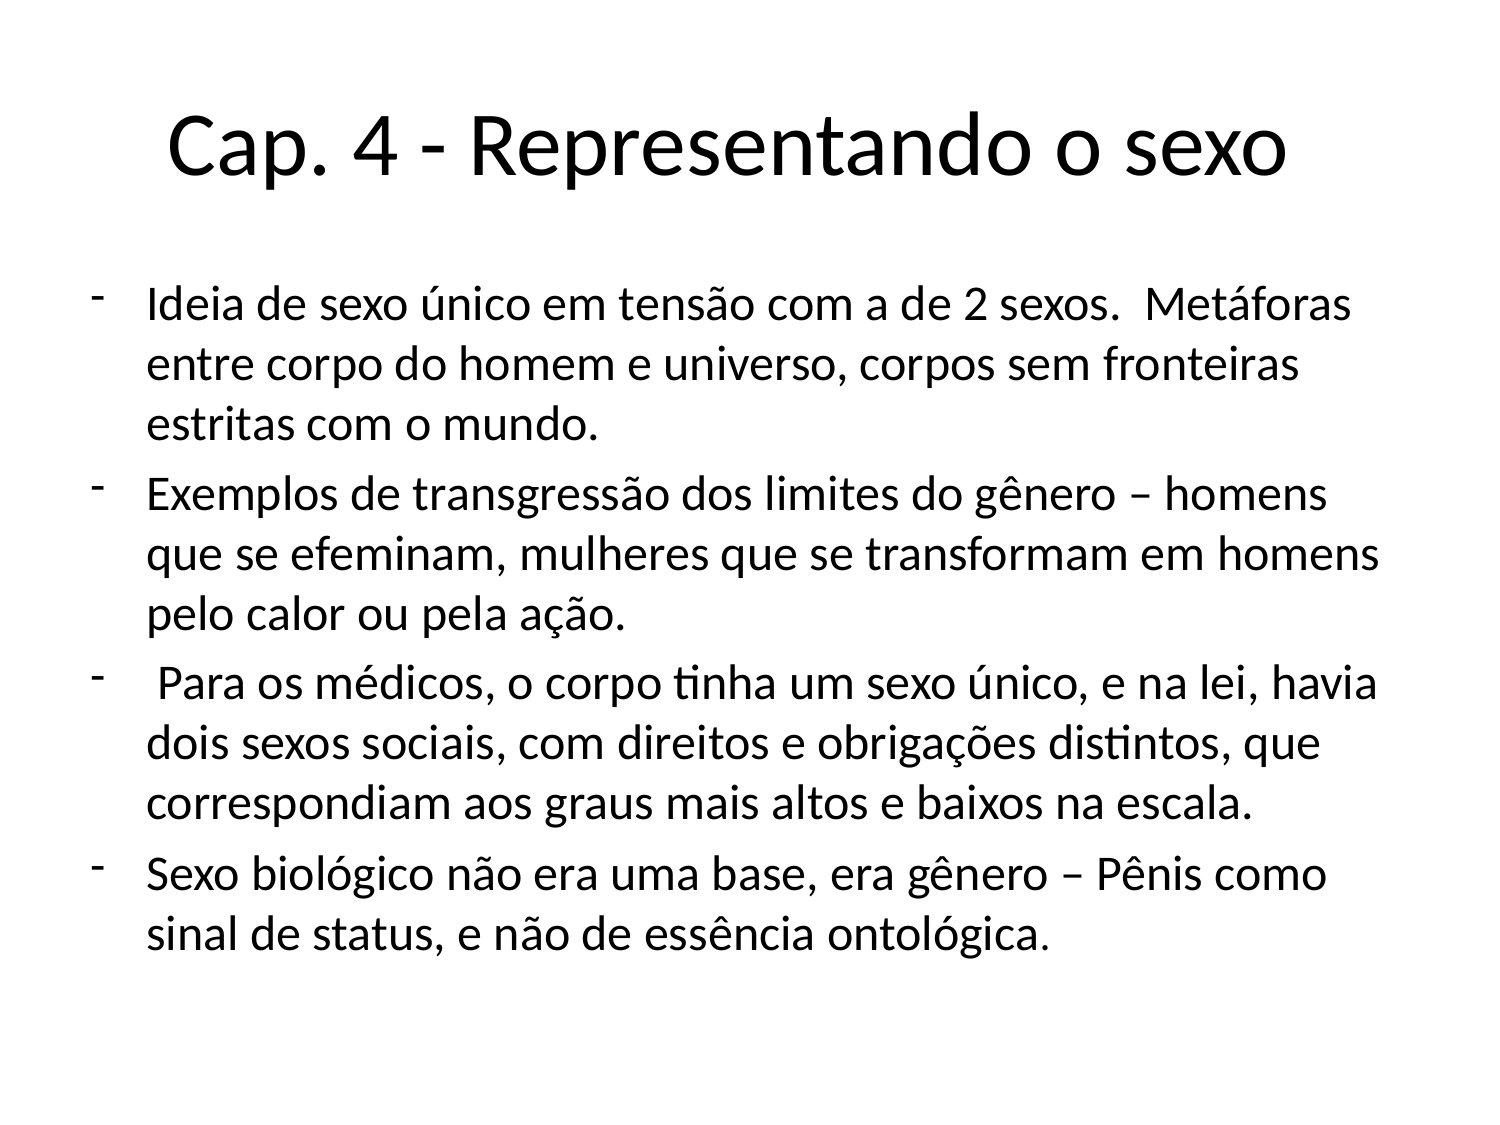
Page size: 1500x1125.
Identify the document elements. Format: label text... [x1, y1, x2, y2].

title Cap. 4 - Representando o sexo [75, 45, 1425, 233]
list Ideia de sexo único em tensão com a de 2 sexos. Metáforas entre corpo do homem e universo, corpos sem fronteiras estritas com o mundo. Exemplos de transgressão dos limites do gênero – homens que se efeminam, mulheres que se transformam em homens pelo calor ou pela ação. Para os médicos, o corpo tinha um sexo único, e na lei, havia dois sexos sociais, com direitos e obrigações distintos, que correspondiam aos graus mais altos e baixos na escala. Sexo biológico não era uma base, era gênero – Pênis como sinal de status, e não de essência ontológica. [75, 262, 1425, 1005]
